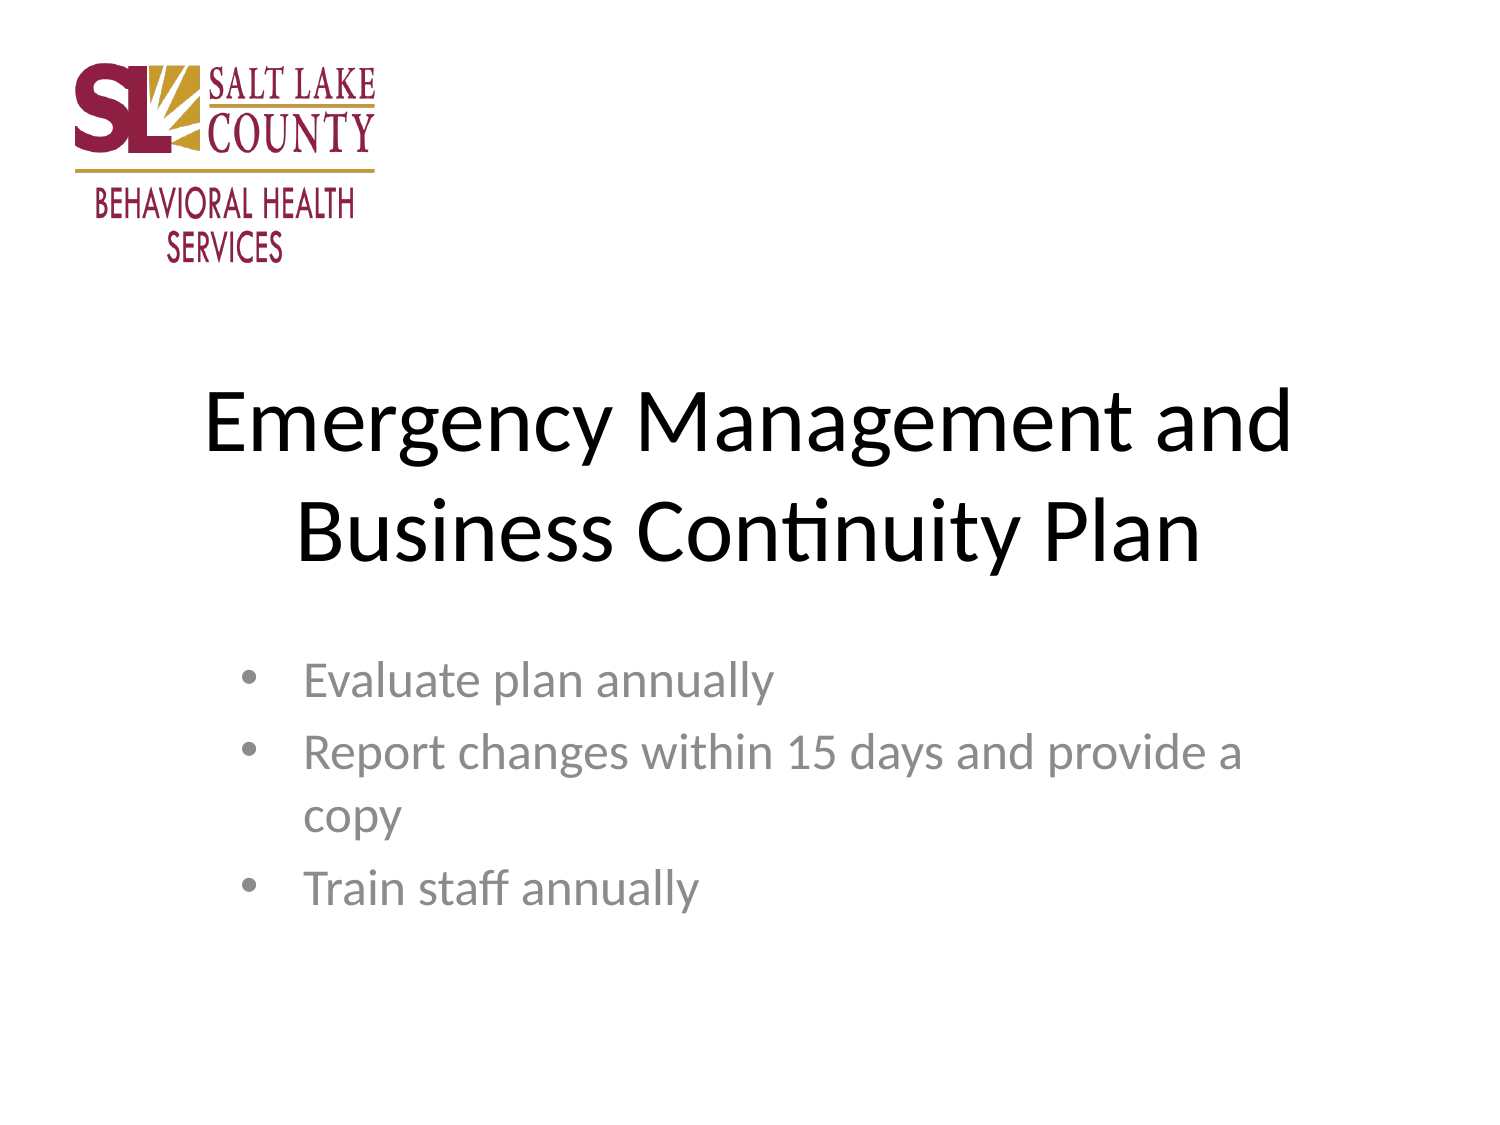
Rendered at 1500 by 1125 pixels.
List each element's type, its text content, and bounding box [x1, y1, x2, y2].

picture [74, 62, 376, 263]
subtitle Evaluate plan annually Report changes within 15 days and provide a copy Train staff annually [225, 637, 1275, 925]
title Emergency Management and Business Continuity Plan [112, 349, 1388, 591]
